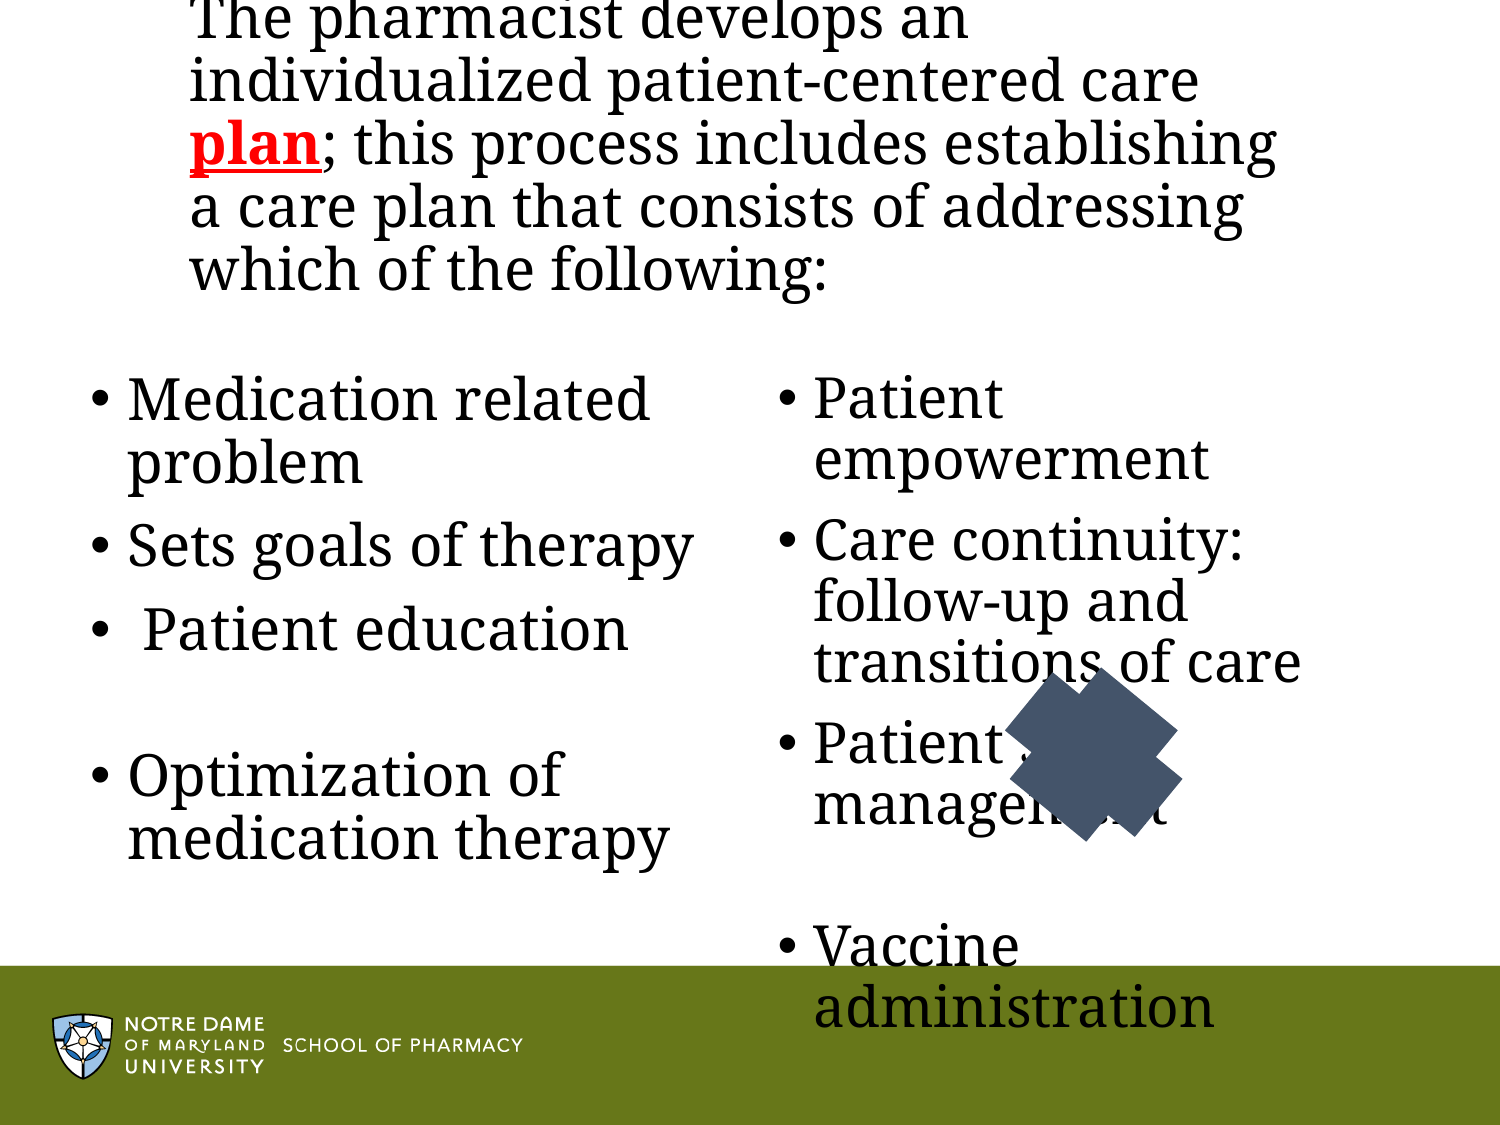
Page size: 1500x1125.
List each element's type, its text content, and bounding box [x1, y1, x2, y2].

title The pharmacist develops an individualized patient-centered care plan; this process includes establishing a care plan that consists of addressing which of the following: [174, 149, 1328, 338]
list Medication related problem Sets goals of therapy Patient education Optimization of medication therapy [75, 362, 738, 1049]
list Patient empowerment Care continuity: follow-up and transitions of care Patient self-management Vaccine administration [762, 362, 1425, 1049]
picture [18, 965, 576, 1125]
text_box [1007, 670, 1180, 839]
